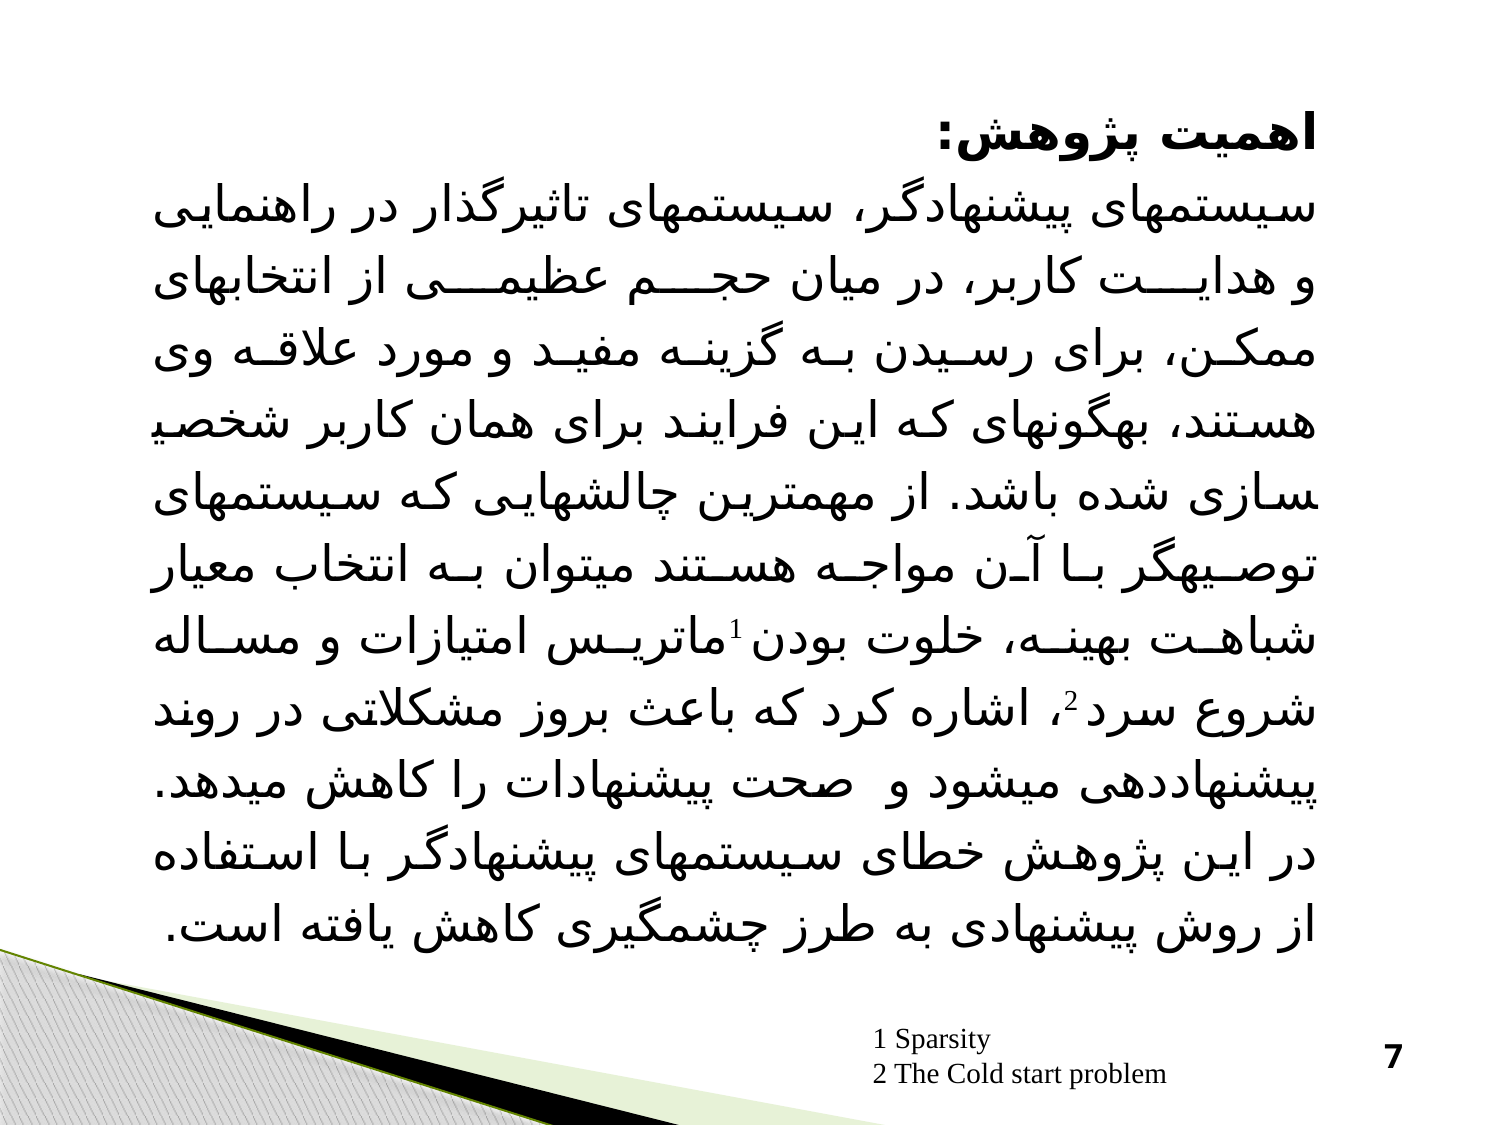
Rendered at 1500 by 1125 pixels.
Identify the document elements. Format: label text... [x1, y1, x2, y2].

text_box اهمیت پژوهش: سیستم­های پیشنهادگر، سیستم­های تاثیر­گذار در راهنمایی و هدایت کاربر، در میان حجم عظیمی از انتخاب­های ممکن، برای رسیدن به گزینه مفید و مورد علاقه وی هستند، به­گونه­ای که این فرایند برای همان کاربر شخصی­سازی شده باشد. از مهم­ترین چالش­هایی که سیستم­های توصیه­گر با آن مواجه هستند می­توان به انتخاب معیار شباهت بهینه، خلوت بودن 1ماتریس امتیاز­ات و مساله شروع سرد 2، اشاره کرد که باعث بروز مشکلاتی در روند پیشنهاد­دهی می­شود و صحت پیشنهادات را کاهش می­دهد. در این پژوهش خطای سیستم­های پیشنهاد­گر با استفاده از روش پیشنهادی به طرز چشم­گیری کاهش یافته است. [137, 62, 1333, 1083]
text_box 1 Sparsity 2 The Cold start problem [858, 1012, 1183, 1098]
slide_number 7 [1337, 1050, 1450, 1088]
